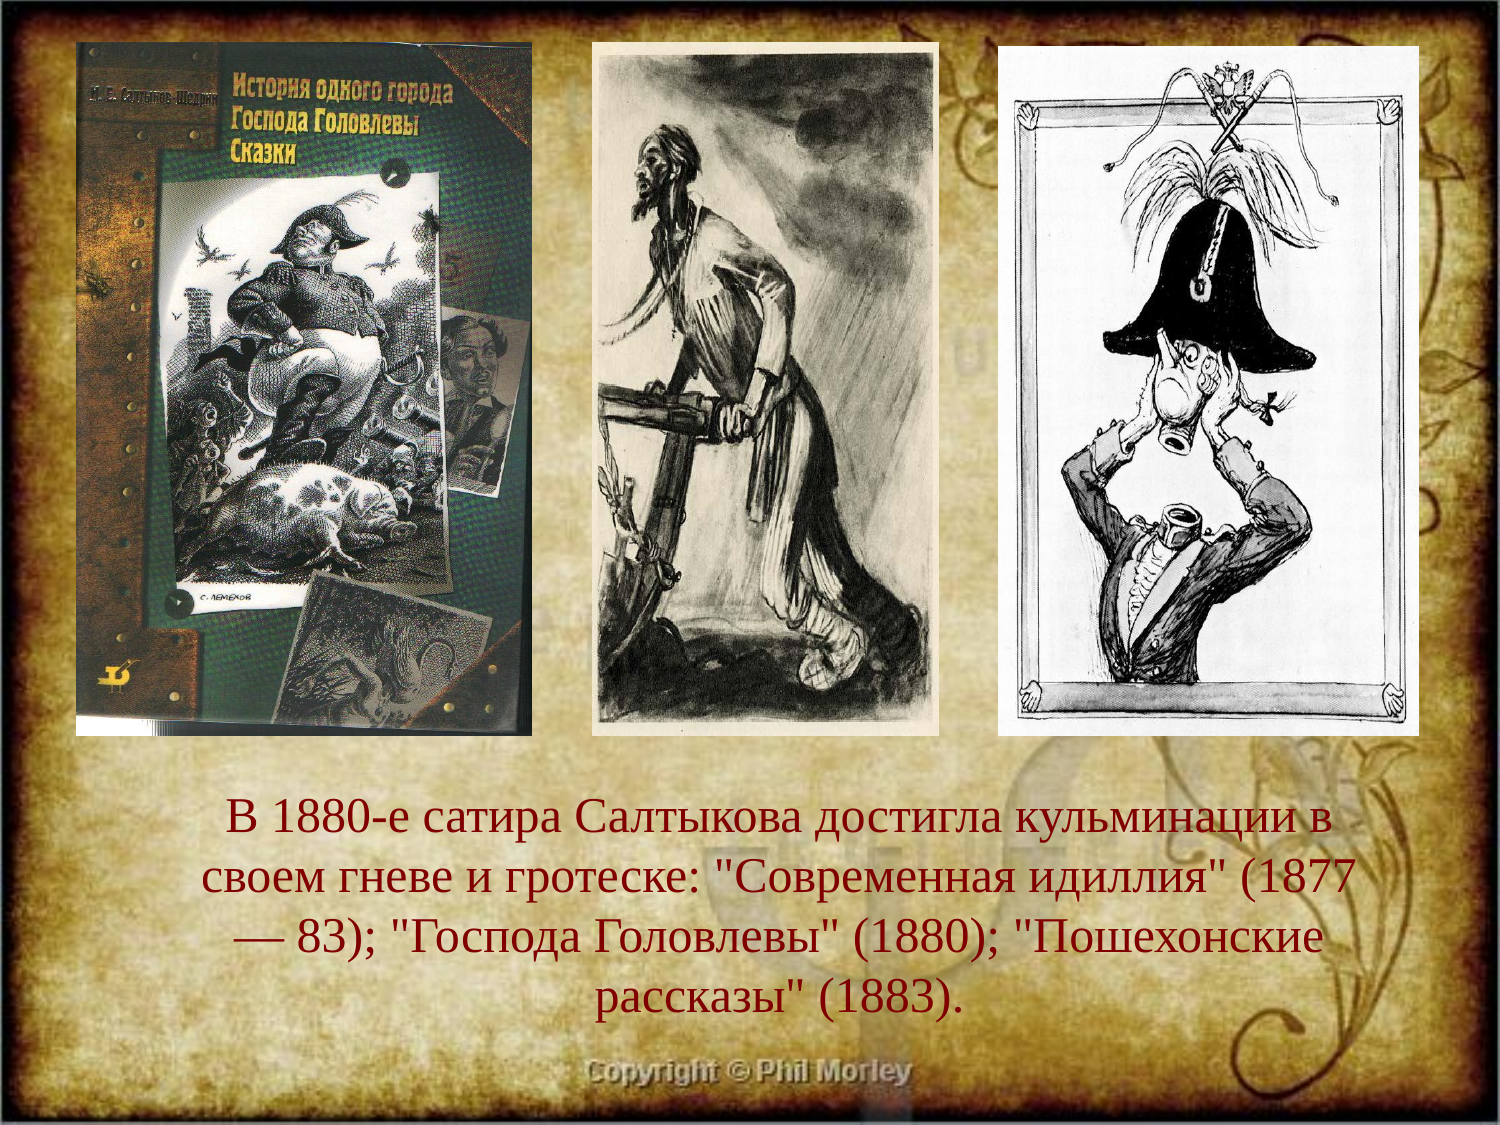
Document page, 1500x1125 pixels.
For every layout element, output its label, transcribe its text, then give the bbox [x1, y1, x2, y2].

text_box В 1880-е сатира Салтыкова достигла кульминации в своем гневе и гротеске: "Современная идиллия" (1877 — 83); "Господа Головлевы" (1880); "Пошехонские рассказы" (1883). [171, 774, 1388, 1103]
picture [0, 0, 1500, 1125]
